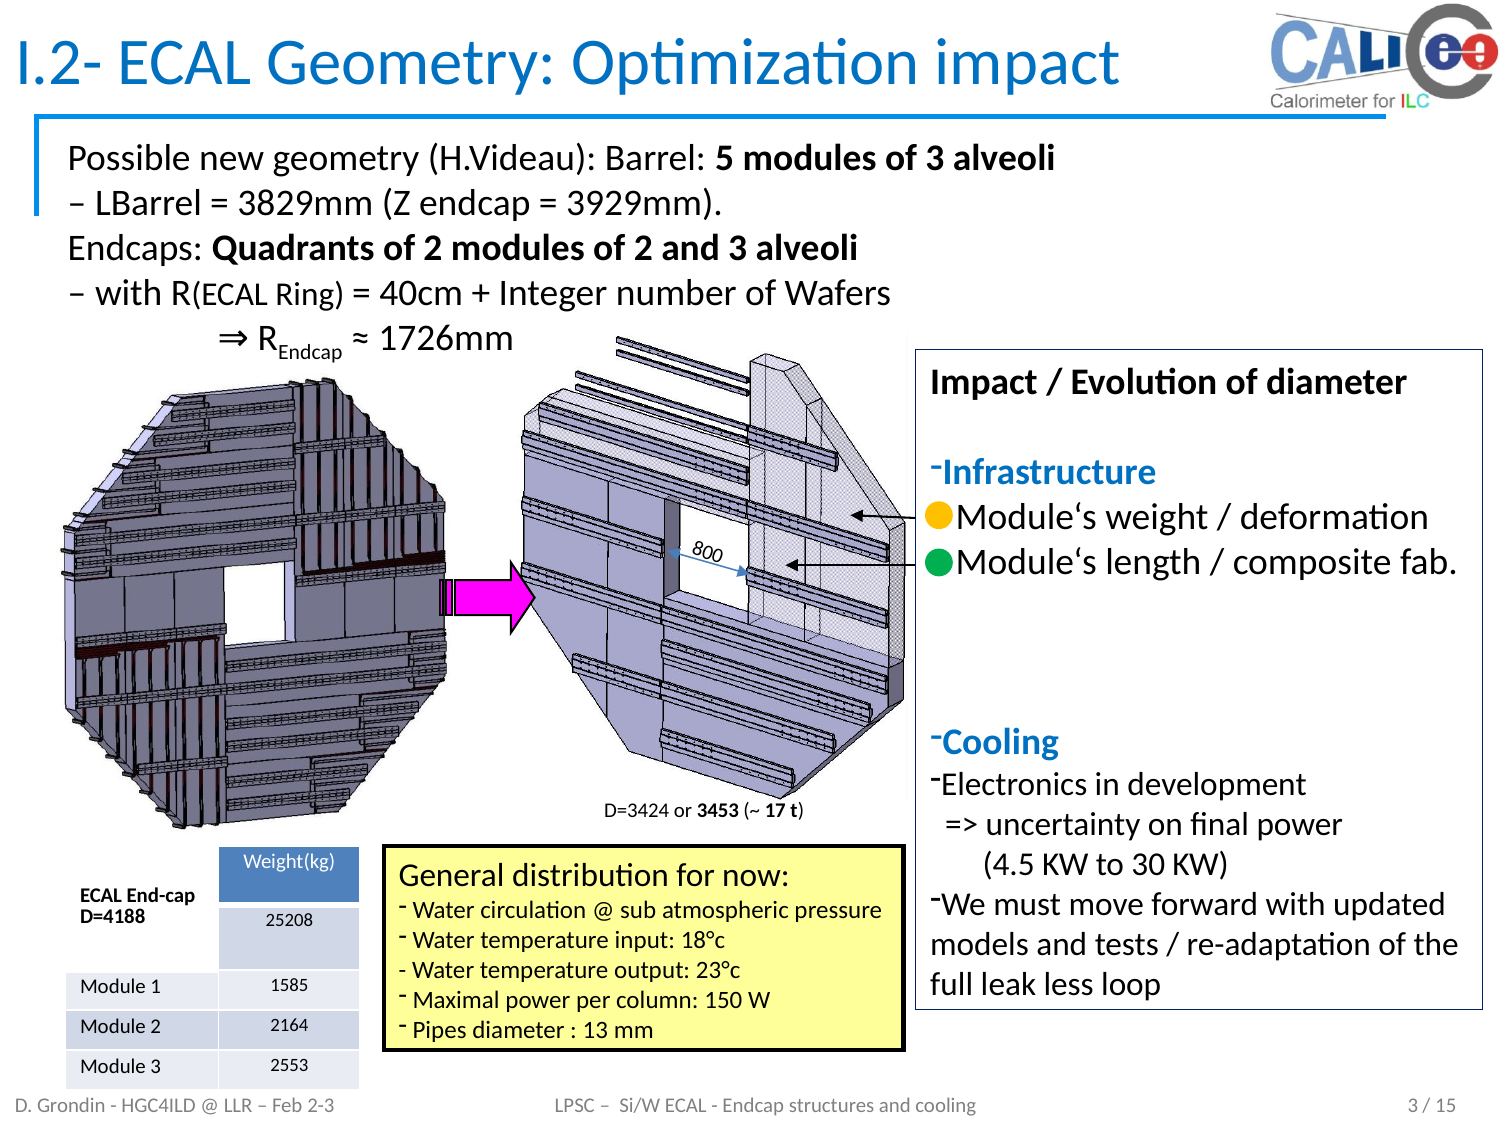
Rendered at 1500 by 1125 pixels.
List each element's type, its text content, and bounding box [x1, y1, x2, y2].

table_cell 25208 [219, 908, 359, 969]
picture [1396, 0, 1500, 110]
picture [500, 329, 909, 801]
table_cell 1585 [219, 971, 359, 1009]
text_box [458, 580, 495, 616]
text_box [666, 550, 751, 575]
text_box General distribution for now: Water circulation @ sub atmospheric pressure Water temperature input: 18°c - Water temperature output: 23°c Maximal power per column: 150 W Pipes diameter : 13 mm [383, 846, 904, 1051]
picture [55, 373, 455, 834]
text_box D=3424 or 3453 (~ 17 t) [589, 809, 833, 830]
text_box Possible new geometry (H.Videau): Barrel: 5 modules of 3 alveoli – LBarrel = 3829mm (Z endcap = 3929mm). Endcaps: Quadrants of 2 modules of 2 and 3 alveoli – with R(ECAL Ring) = 40cm + Integer number of Wafers ⇒ REndcap ≈ 1726mm [53, 125, 1117, 372]
table_cell Module 2 [66, 1011, 218, 1049]
table_cell Module 3 [66, 1051, 218, 1089]
table_header Weight(kg) [219, 847, 359, 902]
text_box I.2- ECAL Geometry: Optimization impact [0, 0, 1396, 116]
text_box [915, 349, 1483, 1017]
table_cell Module 1 [66, 973, 218, 1009]
table_header ECAL End-cap D=4188 [66, 847, 218, 967]
table_cell 2553 [219, 1051, 359, 1089]
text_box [850, 514, 916, 519]
table_cell 2164 [219, 1011, 359, 1049]
